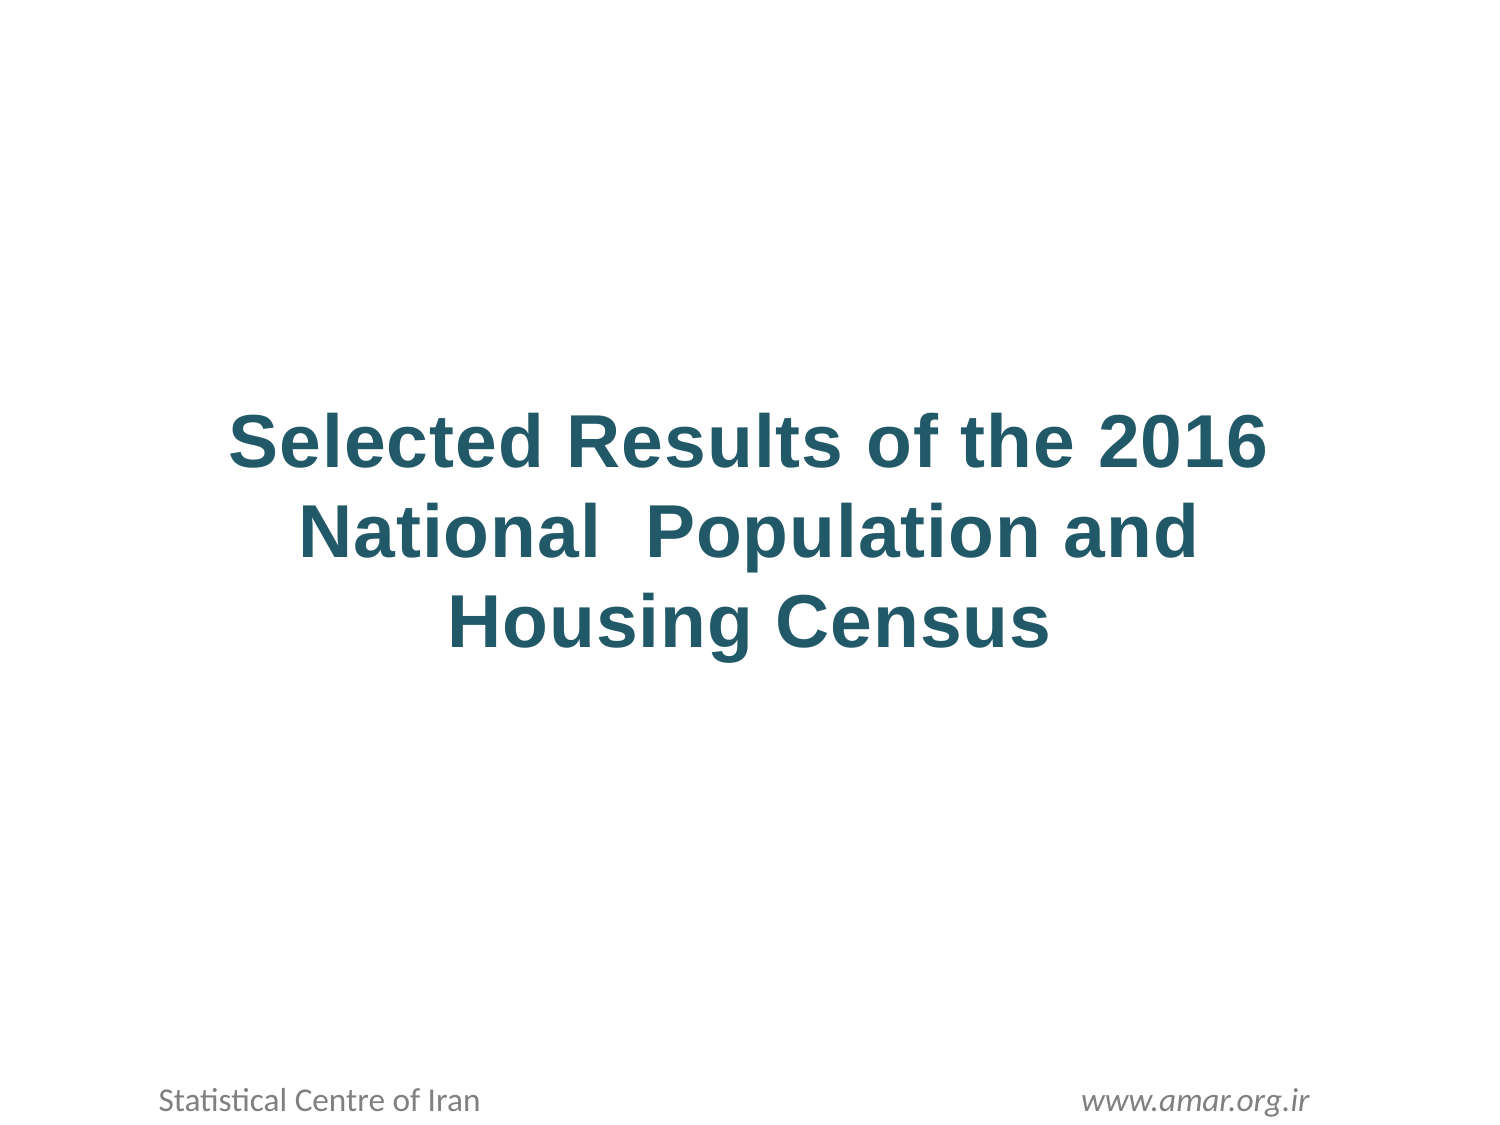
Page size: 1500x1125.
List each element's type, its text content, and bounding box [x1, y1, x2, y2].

text_box Selected Results of the 2016 National Population and Housing Census [147, 385, 1353, 670]
footer Statistical Centre of Iran www.amar.org.ir [0, 1088, 1477, 1125]
